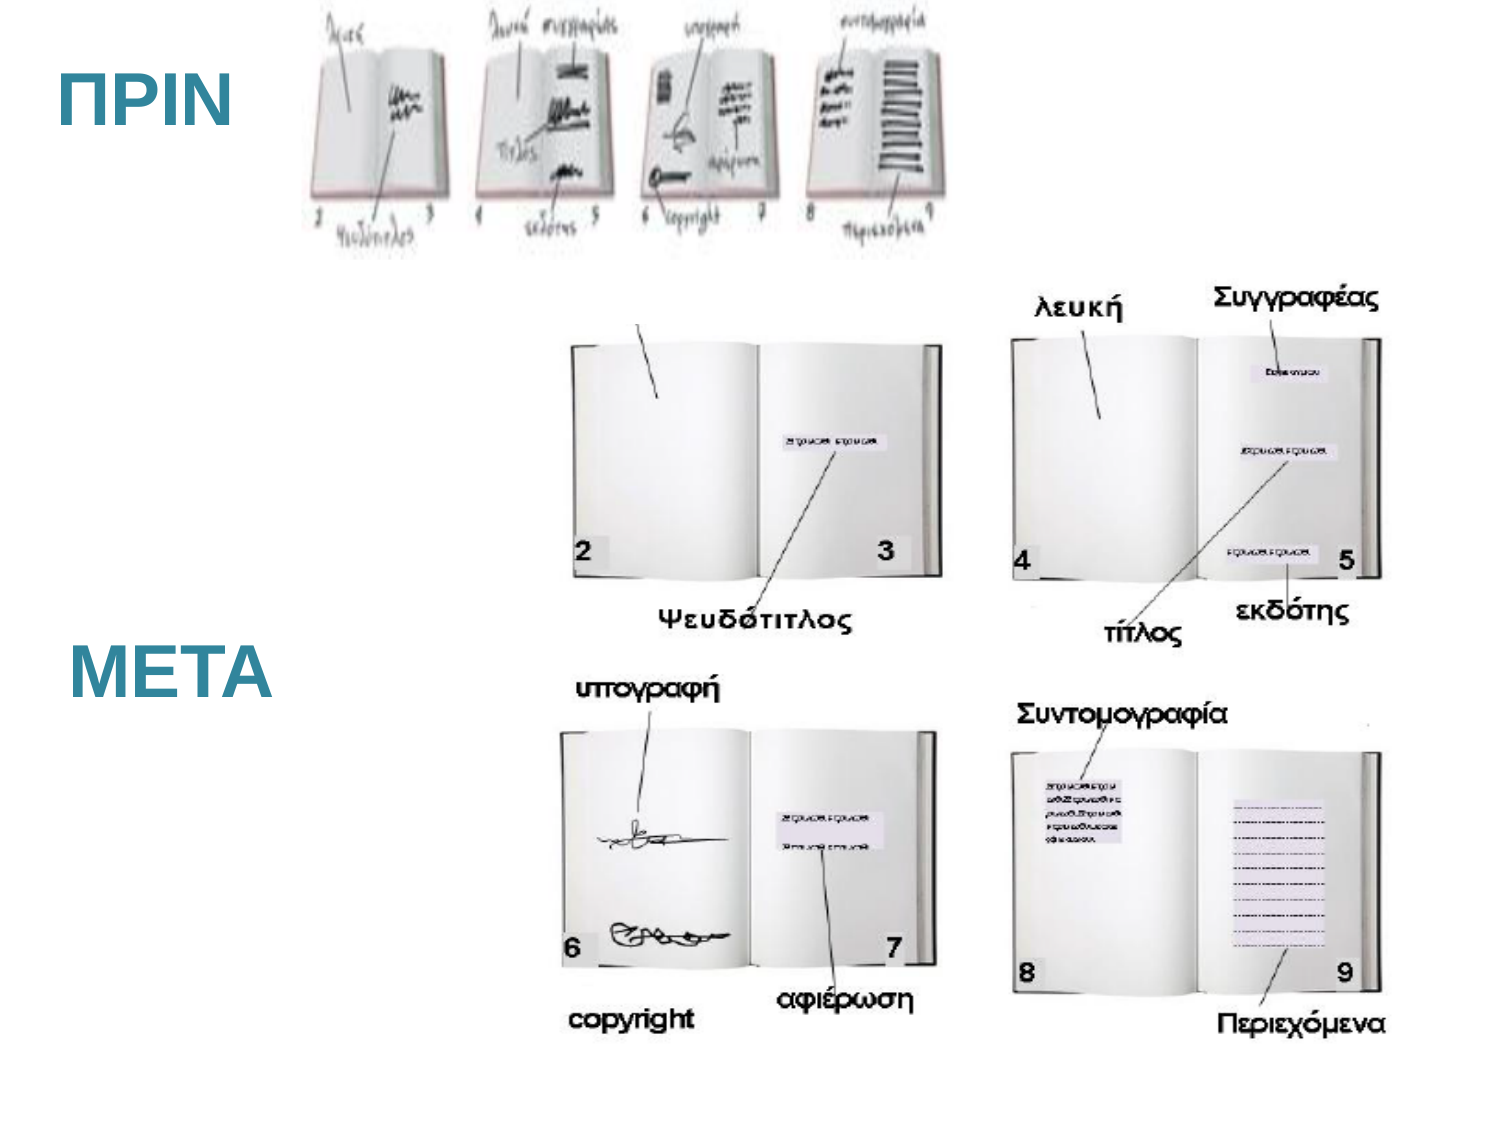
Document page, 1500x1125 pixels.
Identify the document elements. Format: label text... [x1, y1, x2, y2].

text_box ΠΡΙΝ [41, 42, 254, 148]
title ΜΕΤΑ [53, 633, 355, 702]
picture [277, 0, 1011, 324]
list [507, 255, 1500, 1101]
